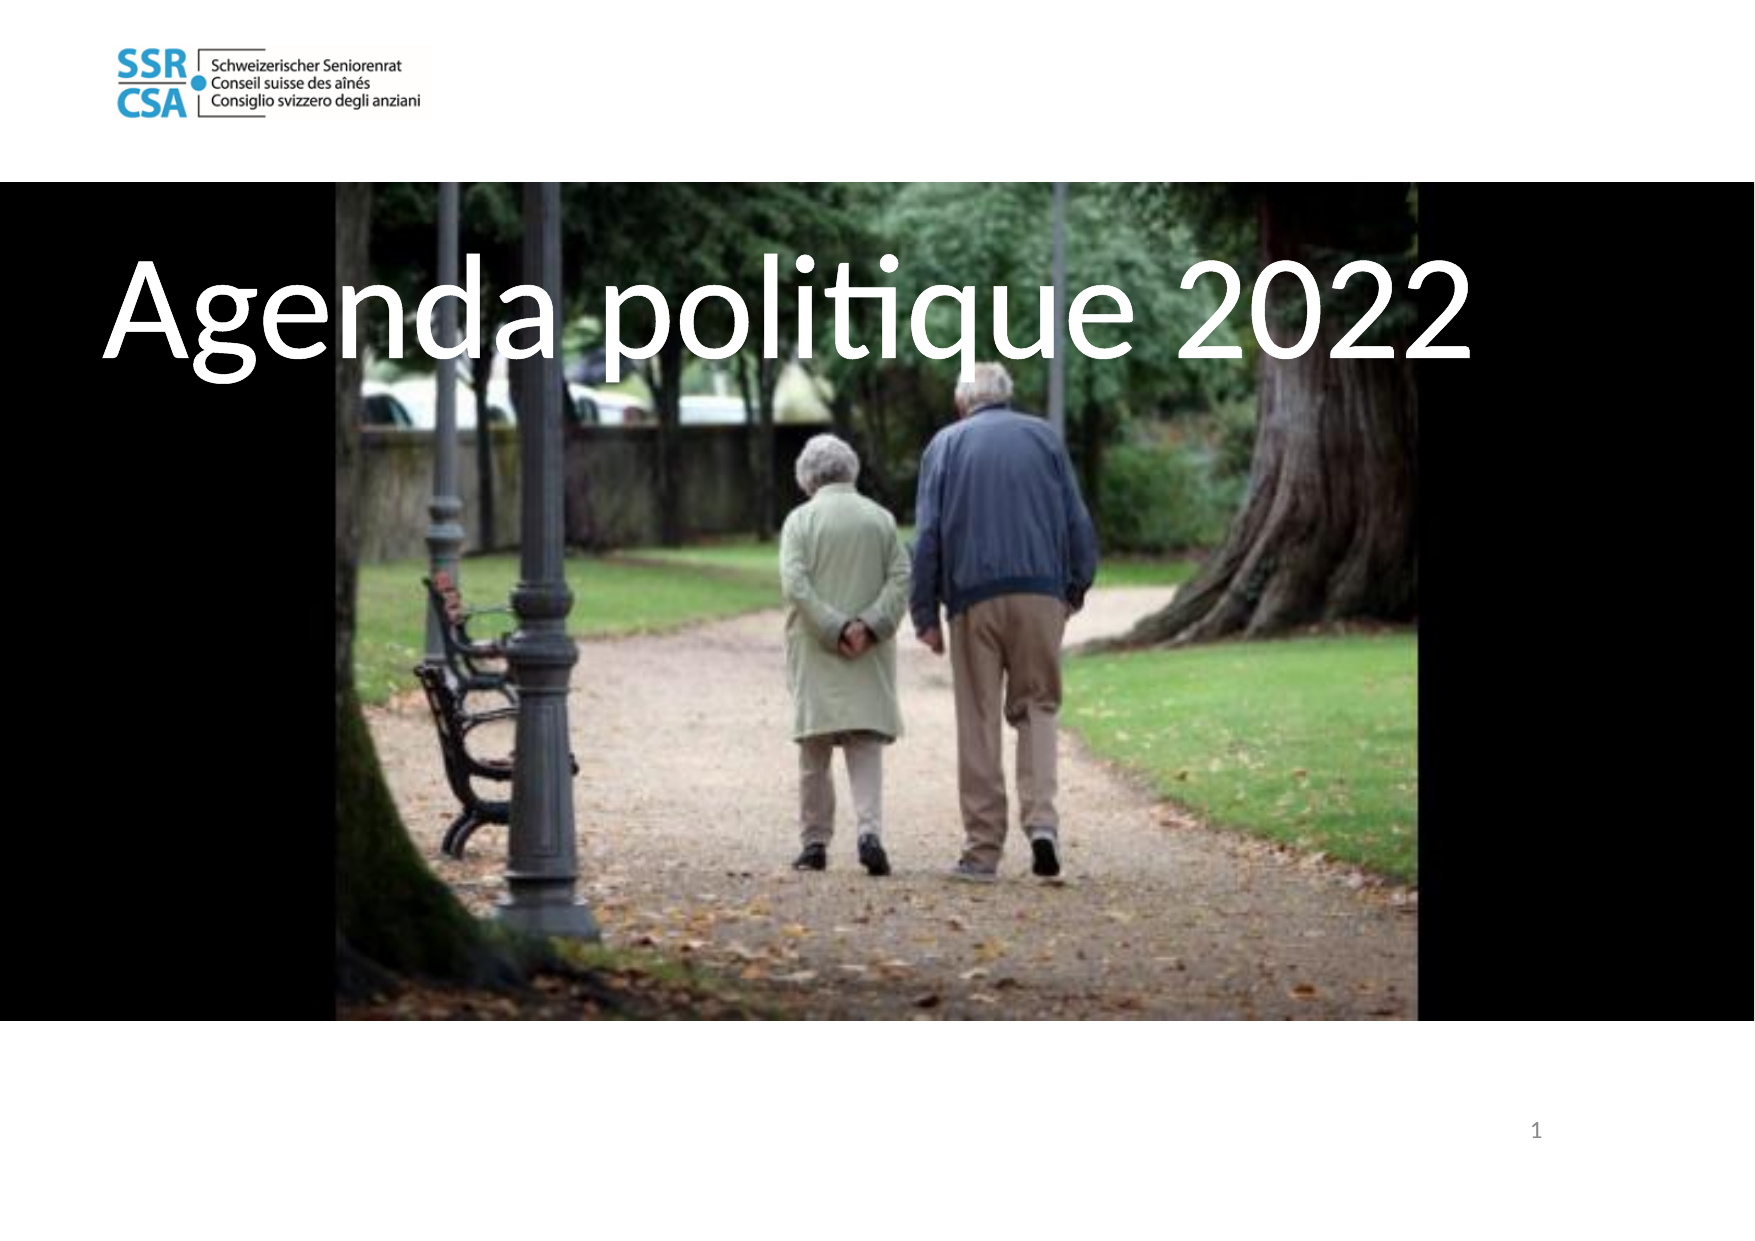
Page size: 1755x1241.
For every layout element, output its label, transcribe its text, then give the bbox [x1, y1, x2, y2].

slide_number 1 [1517, 1117, 1549, 1148]
picture [114, 44, 433, 121]
picture [0, 182, 1755, 1021]
